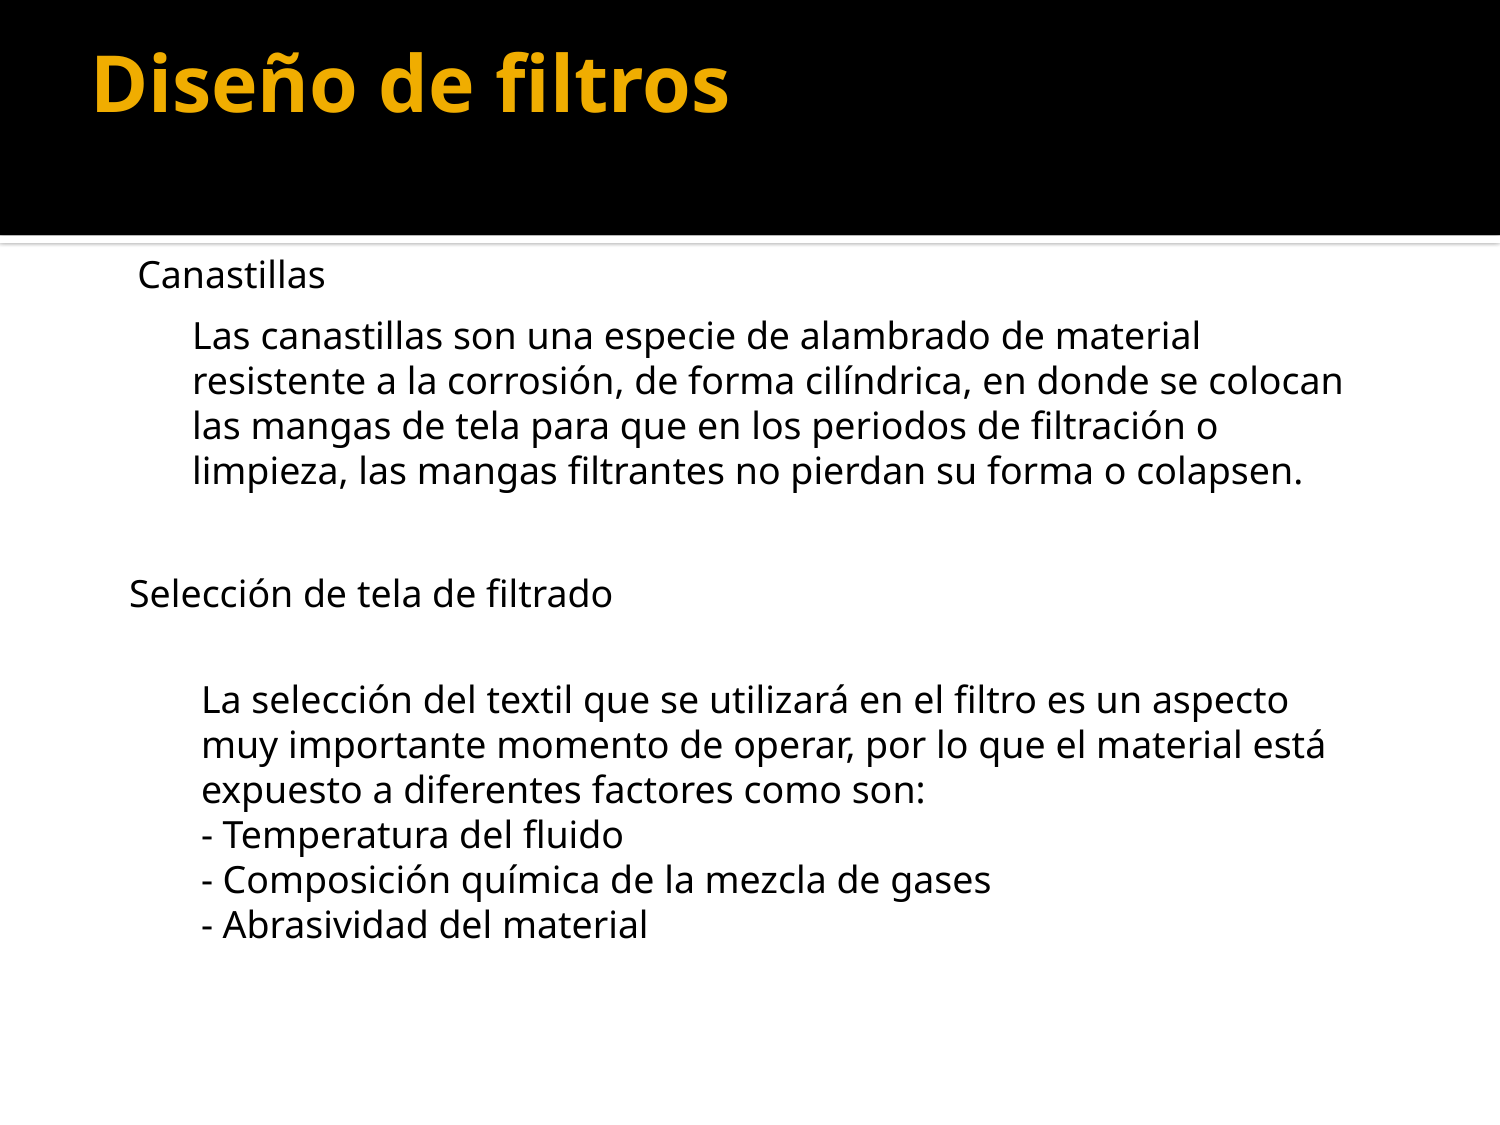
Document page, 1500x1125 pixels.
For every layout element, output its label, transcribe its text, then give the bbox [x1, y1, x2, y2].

text_box La selección del textil que se utilizará en el filtro es un aspecto muy importante momento de operar, por lo que el material está expuesto a diferentes factores como son: - Temperatura del fluido - Composición química de la mezcla de gases - Abrasividad del material [186, 668, 1385, 954]
title Diseño de filtros [75, 25, 1425, 231]
text_box Canastillas [122, 243, 341, 304]
text_box Selección de tela de filtrado [114, 562, 629, 623]
text_box Las canastillas son una especie de alambrado de material resistente a la corrosión, de forma cilíndrica, en donde se colocan las mangas de tela para que en los periodos de filtración o limpieza, las mangas filtrantes no pierdan su forma o colapsen. [177, 304, 1394, 500]
